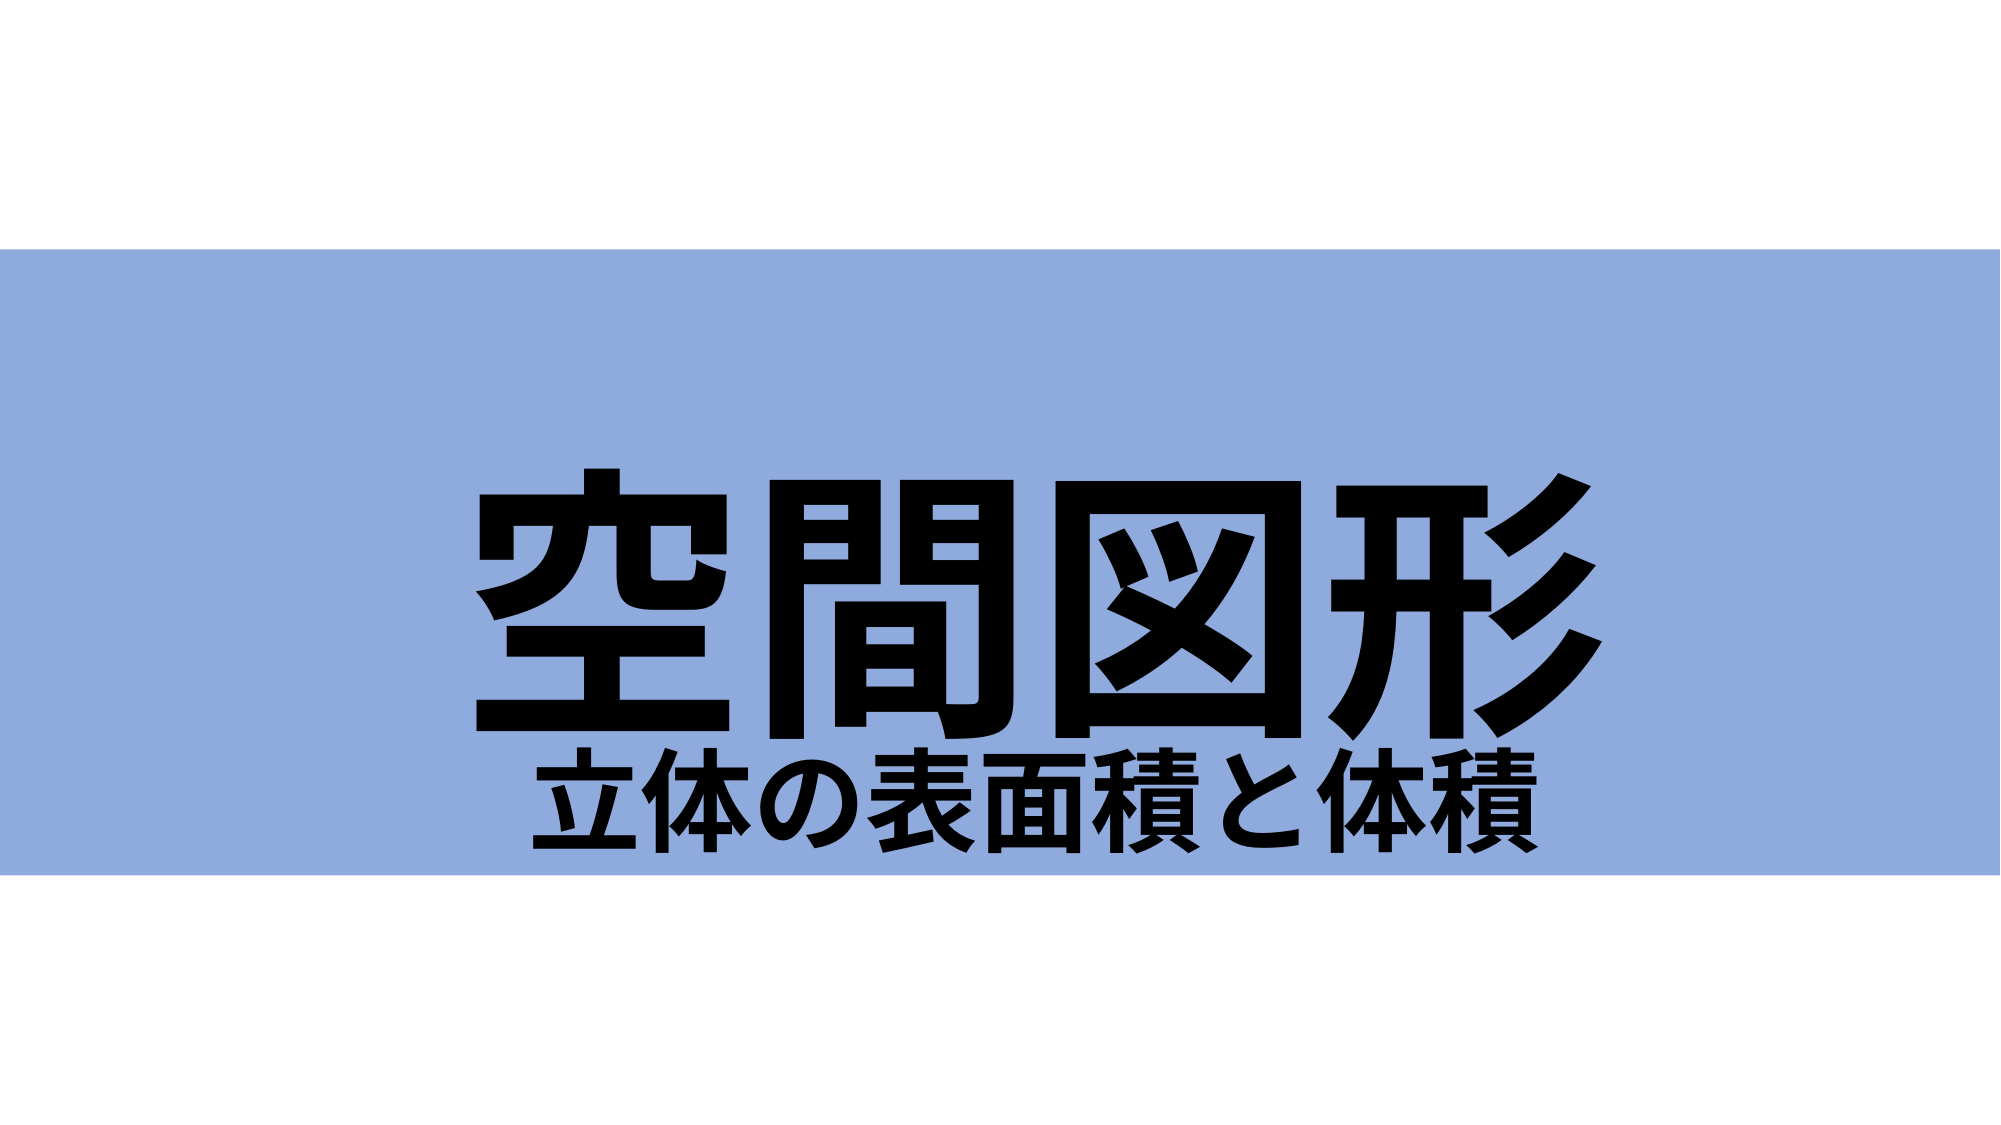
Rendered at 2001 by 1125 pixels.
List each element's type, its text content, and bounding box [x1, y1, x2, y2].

text_box 空間図形 [444, 418, 1625, 779]
text_box [0, 248, 2000, 876]
text_box 立体の表面積と体積 [513, 723, 1556, 874]
